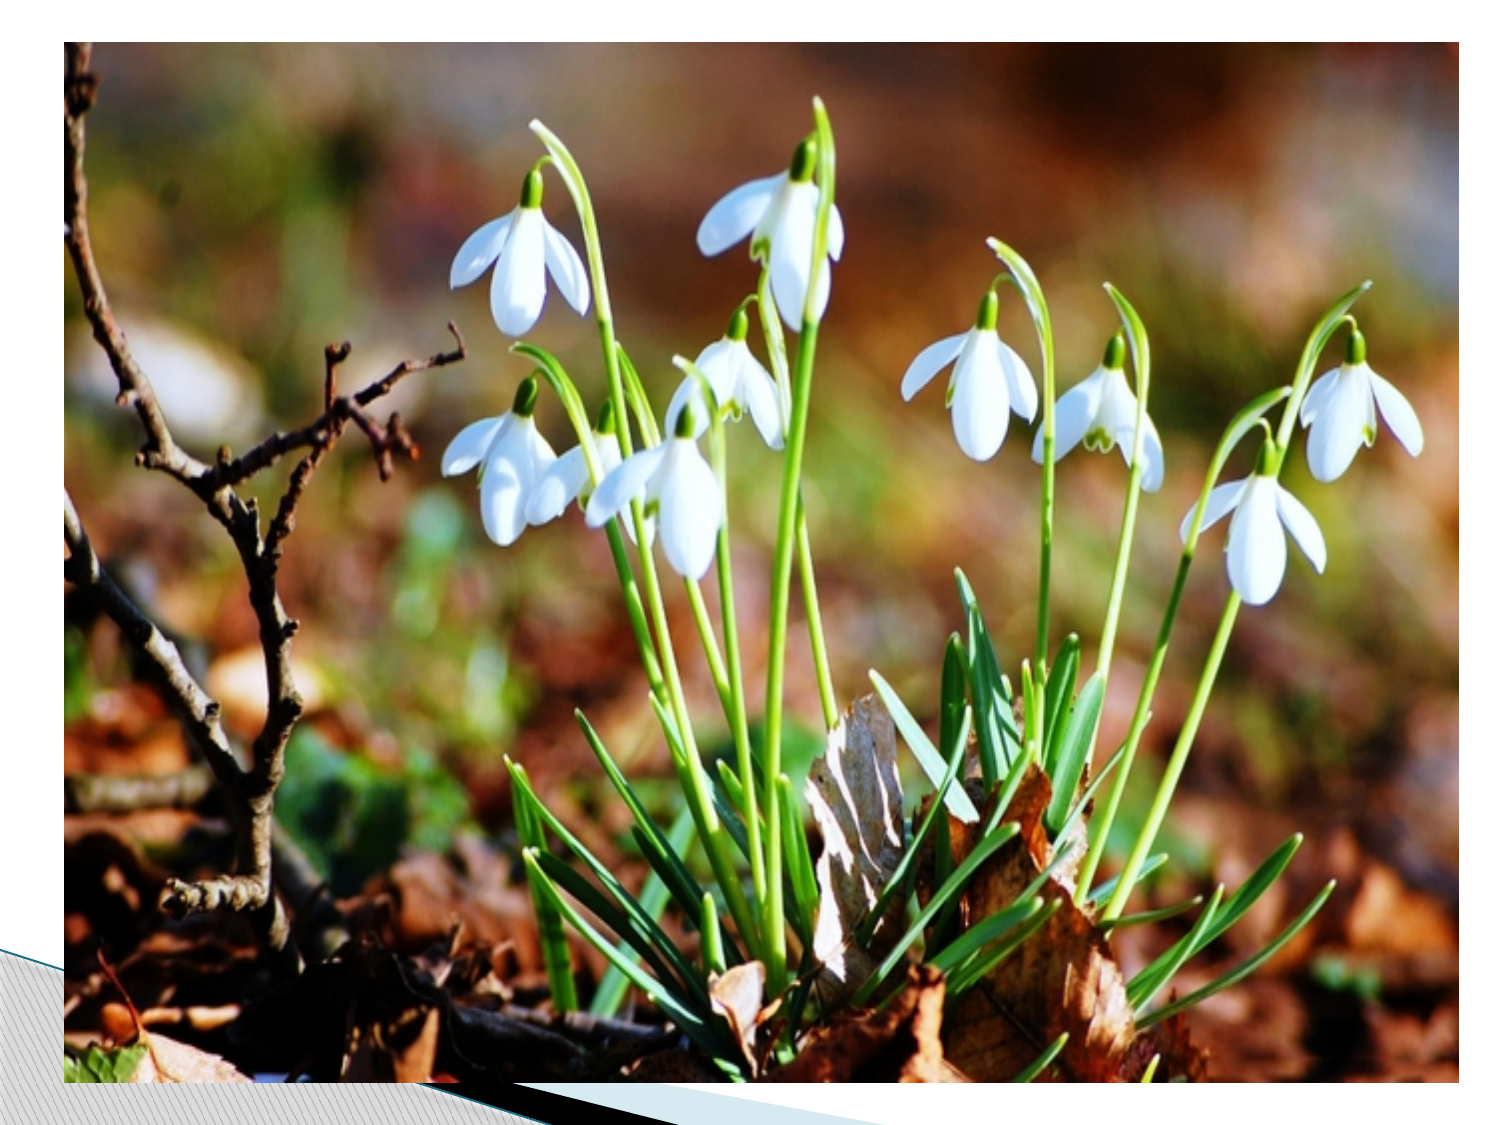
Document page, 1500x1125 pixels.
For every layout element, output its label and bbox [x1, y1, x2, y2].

list [64, 42, 1459, 1083]
